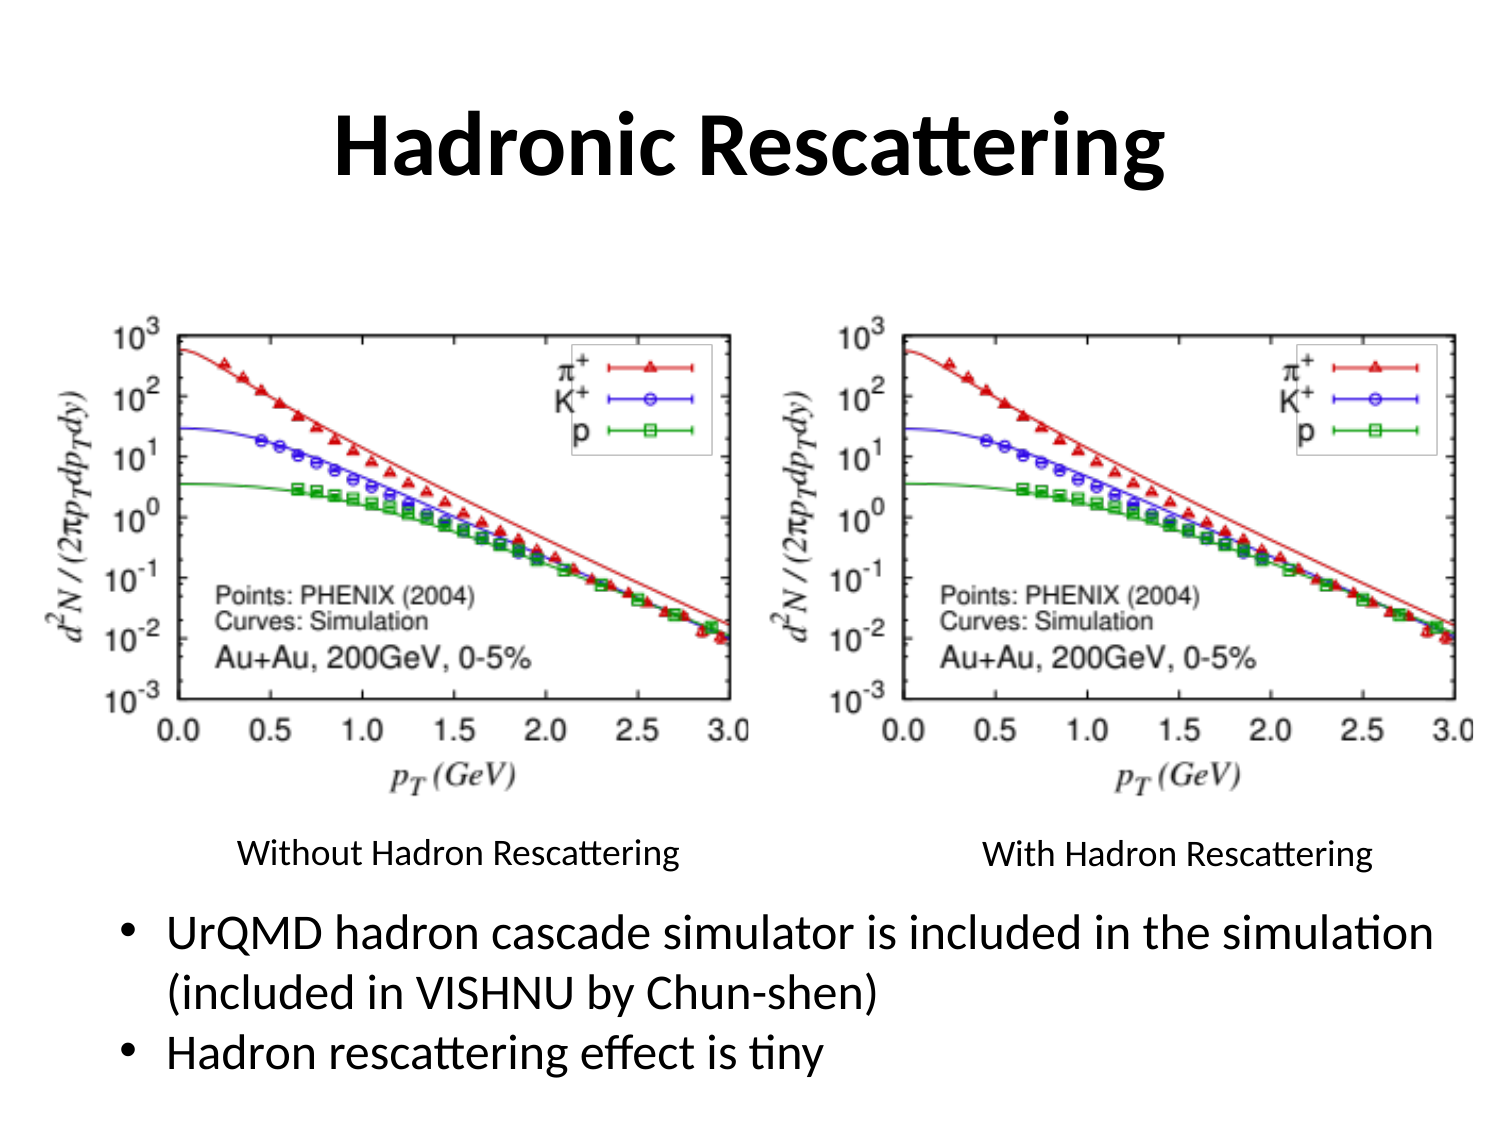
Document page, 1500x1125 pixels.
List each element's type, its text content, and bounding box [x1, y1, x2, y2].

picture [39, 309, 749, 805]
text_box Without Hadron Rescattering [222, 820, 696, 881]
picture [764, 309, 1474, 805]
title Hadronic Rescattering [75, 45, 1425, 233]
text_box With Hadron Rescattering [967, 821, 1389, 881]
text_box UrQMD hadron cascade simulator is included in the simulation (included in VISHNU by Chun-shen) Hadron rescattering effect is tiny [104, 891, 1450, 1087]
